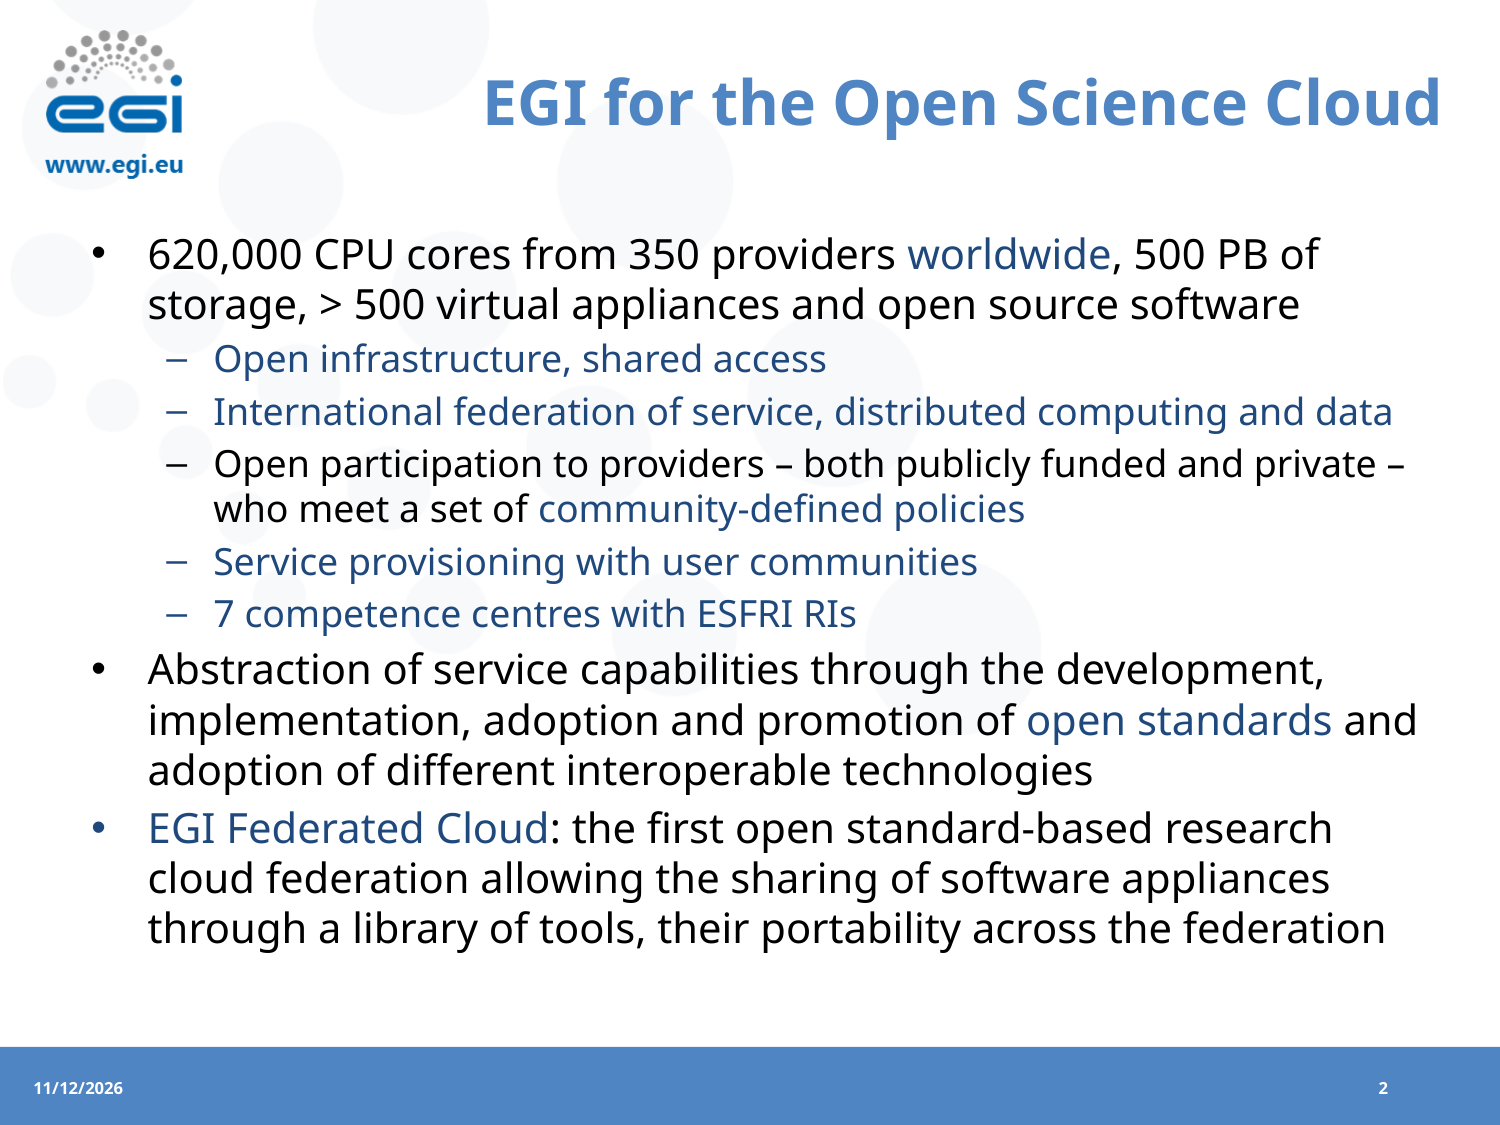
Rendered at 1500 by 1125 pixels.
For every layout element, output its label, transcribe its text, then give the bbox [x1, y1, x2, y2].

title EGI for the Open Science Cloud [253, 30, 1459, 171]
list 620,000 CPU cores from 350 providers worldwide, 500 PB of storage, > 500 virtual appliances and open source software Open infrastructure, shared access International federation of service, distributed computing and data Open participation to providers – both publicly funded and private – who meet a set of community-defined policies Service provisioning with user communities 7 competence centres with ESFRI RIs Abstraction of service capabilities through the development, implementation, adoption and promotion of open standards and adoption of different interoperable technologies EGI Federated Cloud: the first open standard-based research cloud federation allowing the sharing of software appliances through a library of tools, their portability across the federation [76, 220, 1459, 1005]
picture [3, 0, 1076, 772]
